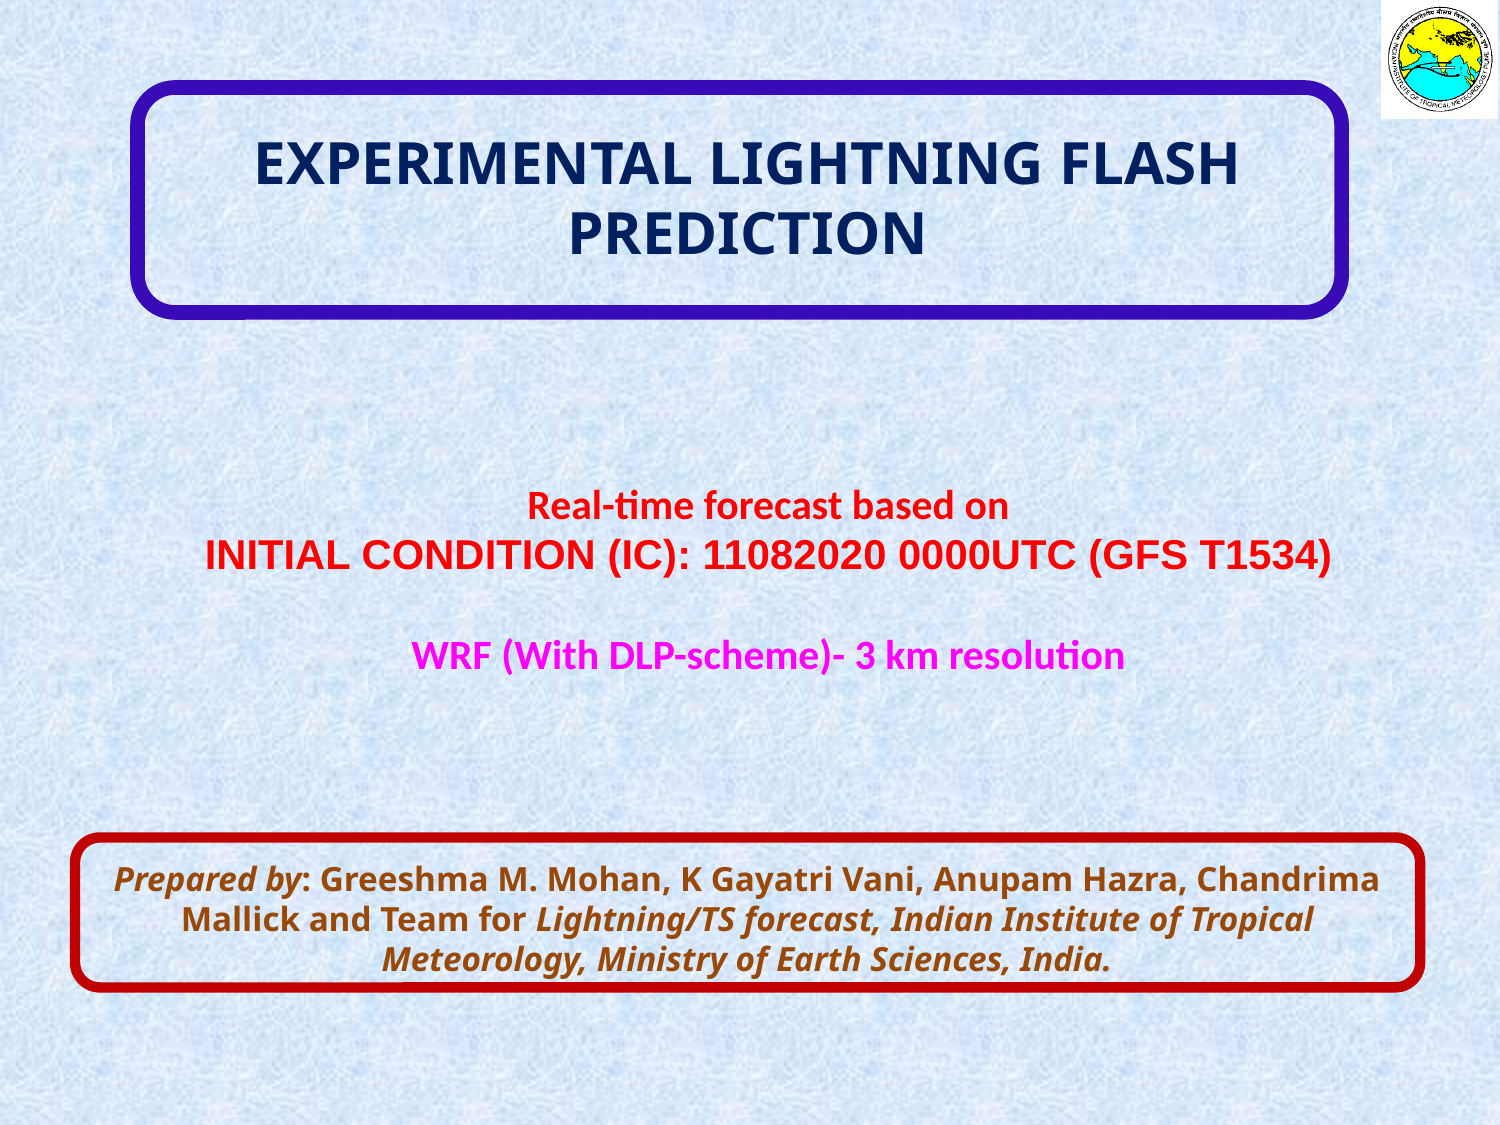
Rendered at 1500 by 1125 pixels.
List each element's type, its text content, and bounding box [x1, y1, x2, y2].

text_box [62, 837, 1433, 988]
picture [0, 0, 1500, 1125]
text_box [137, 87, 1357, 313]
text_box Real-time forecast based on INITIAL CONDITION (IC): 11082020 0000UTC (GFS T1534) WRF (With DLP-scheme)- 3 km resolution [87, 470, 1450, 686]
